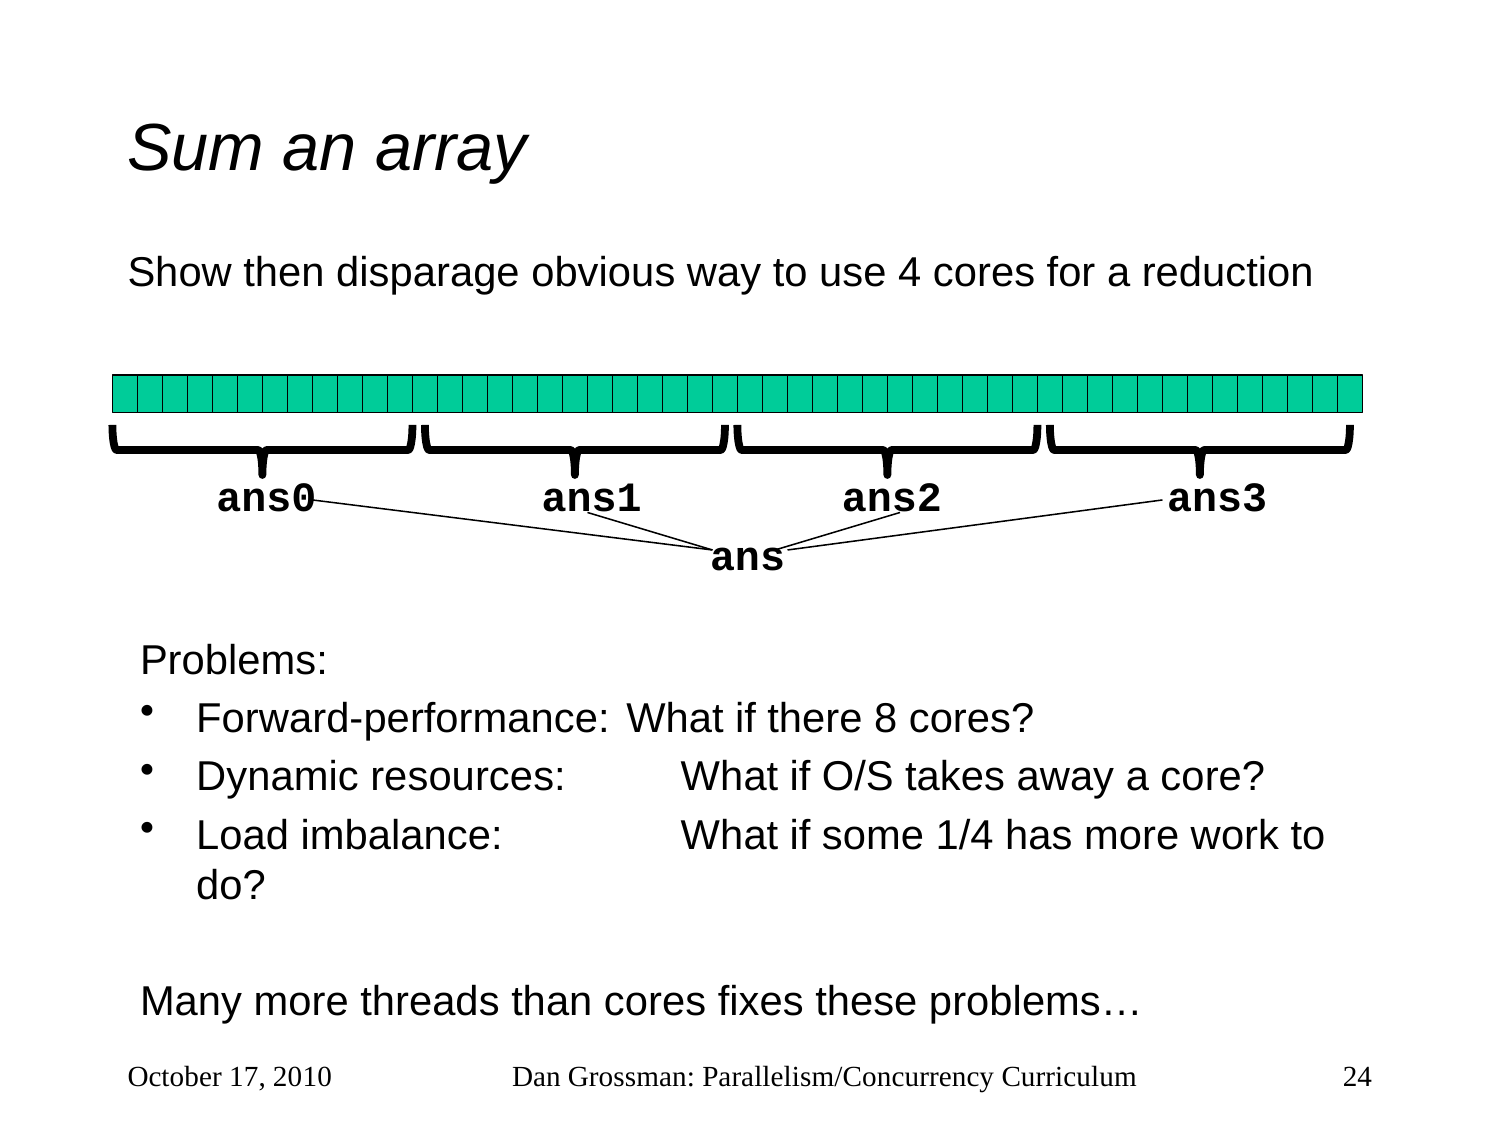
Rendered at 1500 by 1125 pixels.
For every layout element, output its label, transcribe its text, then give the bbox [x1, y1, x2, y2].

text_box Problems: Forward-performance: What if there 8 cores? Dynamic resources: What if O/S takes away a core? Load imbalance: What if some 1/4 has more work to do? Many more threads than cores fixes these problems… [124, 624, 1400, 1025]
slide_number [112, 1049, 426, 1125]
slide_number 24 [1176, 1049, 1388, 1125]
title Sum an array [112, 49, 1388, 237]
list Show then disparage obvious way to use 4 cores for a reduction [112, 237, 1388, 338]
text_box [74, 374, 1363, 588]
footer Dan Grossman: Parallelism/Concurrency Curriculum [474, 1049, 1176, 1125]
